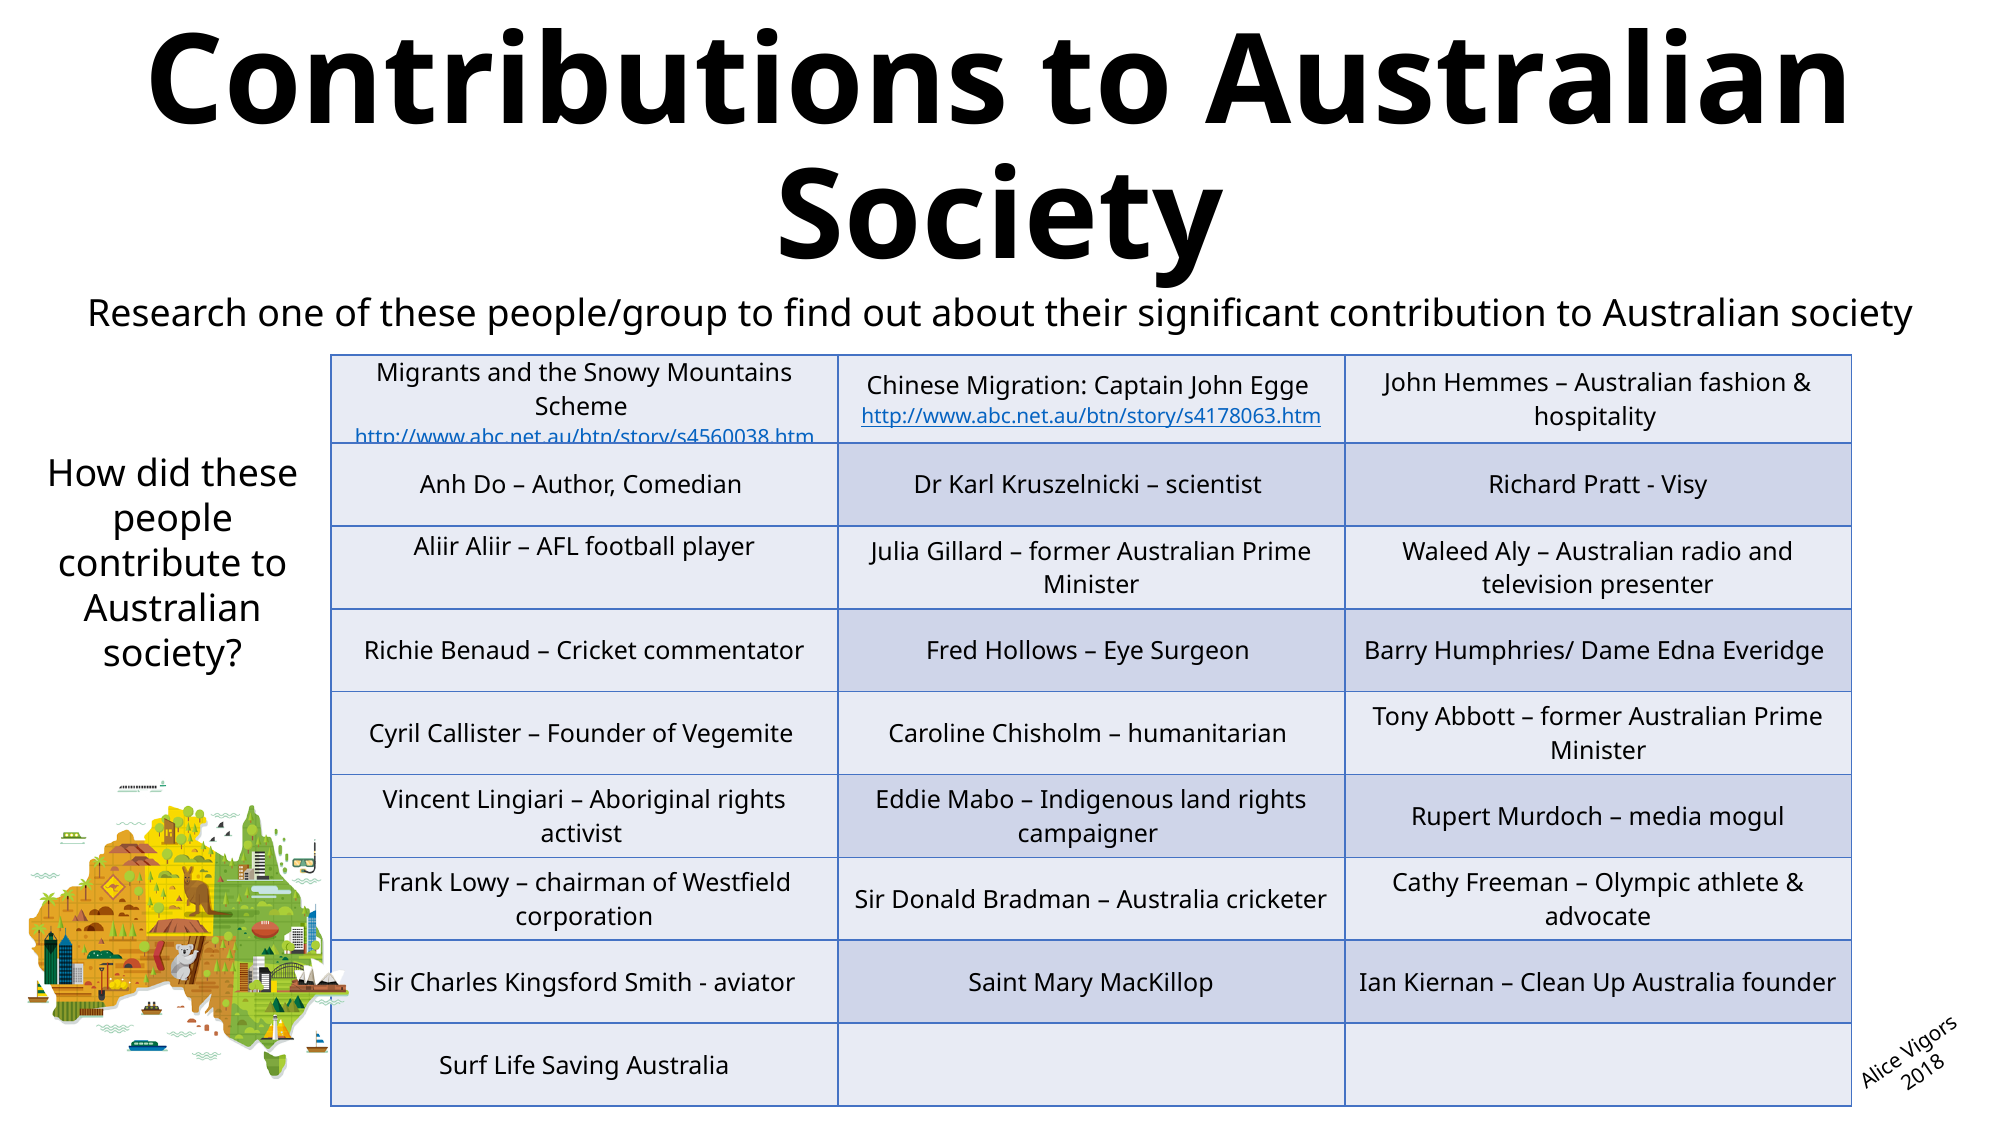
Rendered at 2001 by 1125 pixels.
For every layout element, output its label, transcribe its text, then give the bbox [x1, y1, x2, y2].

table_cell Richie Benaud – Cricket commentator [332, 610, 837, 691]
table_cell Frank Lowy – chairman of Westfield corporation [375, 858, 837, 939]
table_cell Surf Life Saving Australia [375, 1024, 837, 1105]
table_cell Cathy Freeman – Olympic athlete & advocate [1346, 858, 1851, 939]
table_header John Hemmes – Australian fashion & hospitality [1346, 356, 1851, 442]
table_cell Caroline Chisholm – humanitarian [839, 692, 1344, 774]
table_cell Sir Charles Kingsford Smith - aviator [375, 941, 837, 1022]
text_box Alice Vigors 2018 [1849, 988, 2000, 1125]
table_cell Sir Donald Bradman – Australia cricketer [839, 858, 1344, 939]
table_cell Cyril Callister – Founder of Vegemite [332, 692, 837, 774]
table_cell Eddie Mabo – Indigenous land rights campaigner [839, 775, 1344, 857]
table_cell [1346, 1024, 1851, 1105]
table_cell Rupert Murdoch – media mogul [1346, 775, 1851, 857]
title Contributions to Australian Society [12, 23, 1988, 277]
table_cell Vincent Lingiari – Aboriginal rights activist [375, 775, 837, 857]
table_cell Julia Gillard – former Australian Prime Minister [839, 527, 1344, 608]
table_header Migrants and the Snowy Mountains Scheme http://www.abc.net.au/btn/story/s4560038.htm [332, 356, 837, 442]
picture [0, 731, 375, 1125]
table_cell Barry Humphries/ Dame Edna Everidge [1346, 610, 1851, 691]
table_cell Tony Abbott – former Australian Prime Minister [1346, 692, 1851, 774]
table_cell Aliir Aliir – AFL football player [333, 527, 837, 608]
table_header Chinese Migration: Captain John Egge http://www.abc.net.au/btn/story/s4178063.htm [839, 356, 1344, 442]
table_cell Waleed Aly – Australian radio and television presenter [1346, 527, 1851, 608]
table_cell Ian Kiernan – Clean Up Australia founder [1346, 941, 1851, 1022]
table_cell Fred Hollows – Eye Surgeon [839, 610, 1344, 691]
text_box Research one of these people/group to find out about their significant contribution to Australian society [26, 281, 1975, 342]
text_box How did these people contribute to Australian society? [12, 441, 333, 681]
table_cell Dr Karl Kruszelnicki – scientist [839, 444, 1344, 525]
table_cell Richard Pratt - Visy [1346, 444, 1851, 525]
table_cell Saint Mary MacKillop [839, 941, 1344, 1022]
table_cell [839, 1024, 1344, 1105]
table_cell Anh Do – Author, Comedian [333, 444, 837, 525]
